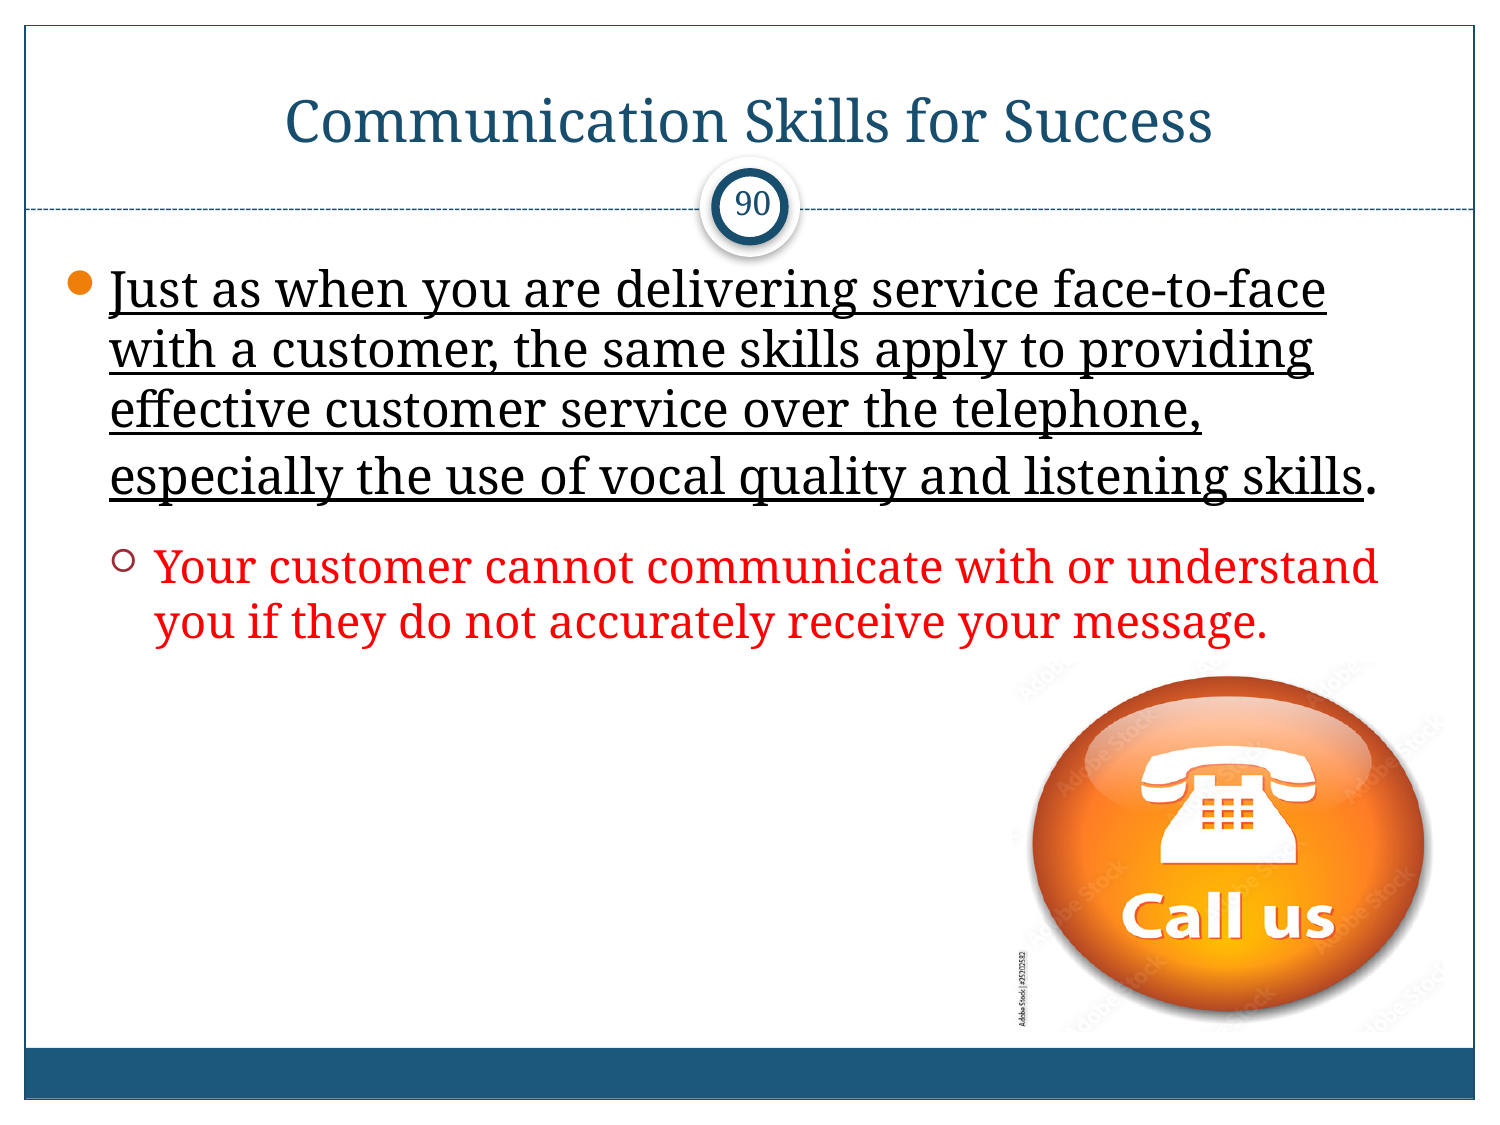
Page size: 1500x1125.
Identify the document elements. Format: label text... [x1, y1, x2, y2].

list Just as when you are delivering service face-to-face with a customer, the same skills apply to providing effective customer service over the telephone, especially the use of vocal quality and listening skills. Your customer cannot communicate with or understand you if they do not accurately receive your message. [49, 250, 1445, 1001]
slide_number 90 [715, 168, 791, 241]
title Communication Skills for Success [49, 37, 1450, 162]
picture [1012, 662, 1444, 1032]
